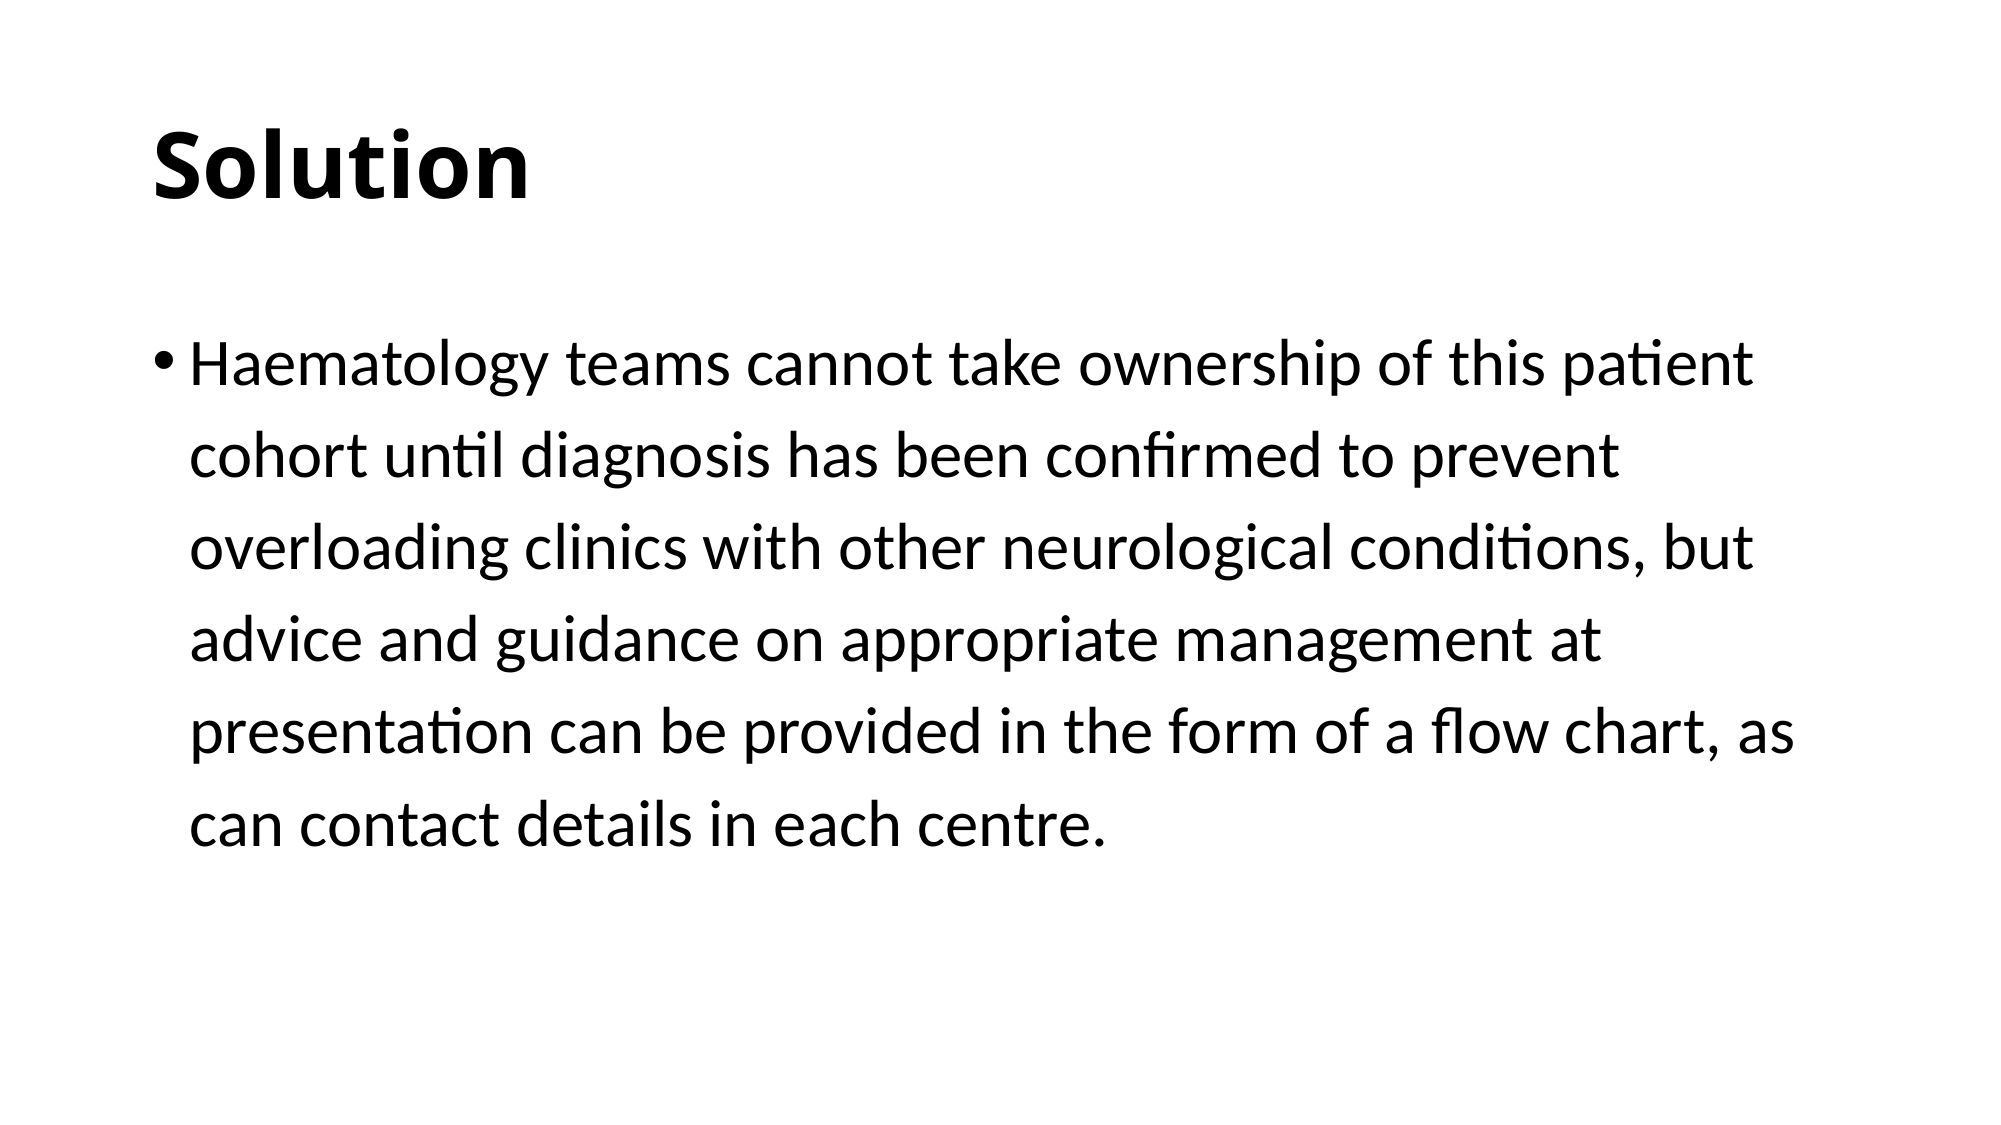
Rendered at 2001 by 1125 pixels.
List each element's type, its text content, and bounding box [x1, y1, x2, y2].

list Haematology teams cannot take ownership of this patient cohort until diagnosis has been confirmed to prevent overloading clinics with other neurological conditions, but advice and guidance on appropriate management at presentation can be provided in the form of a flow chart, as can contact details in each centre. [137, 299, 1863, 1014]
title Solution [137, 59, 1863, 278]
